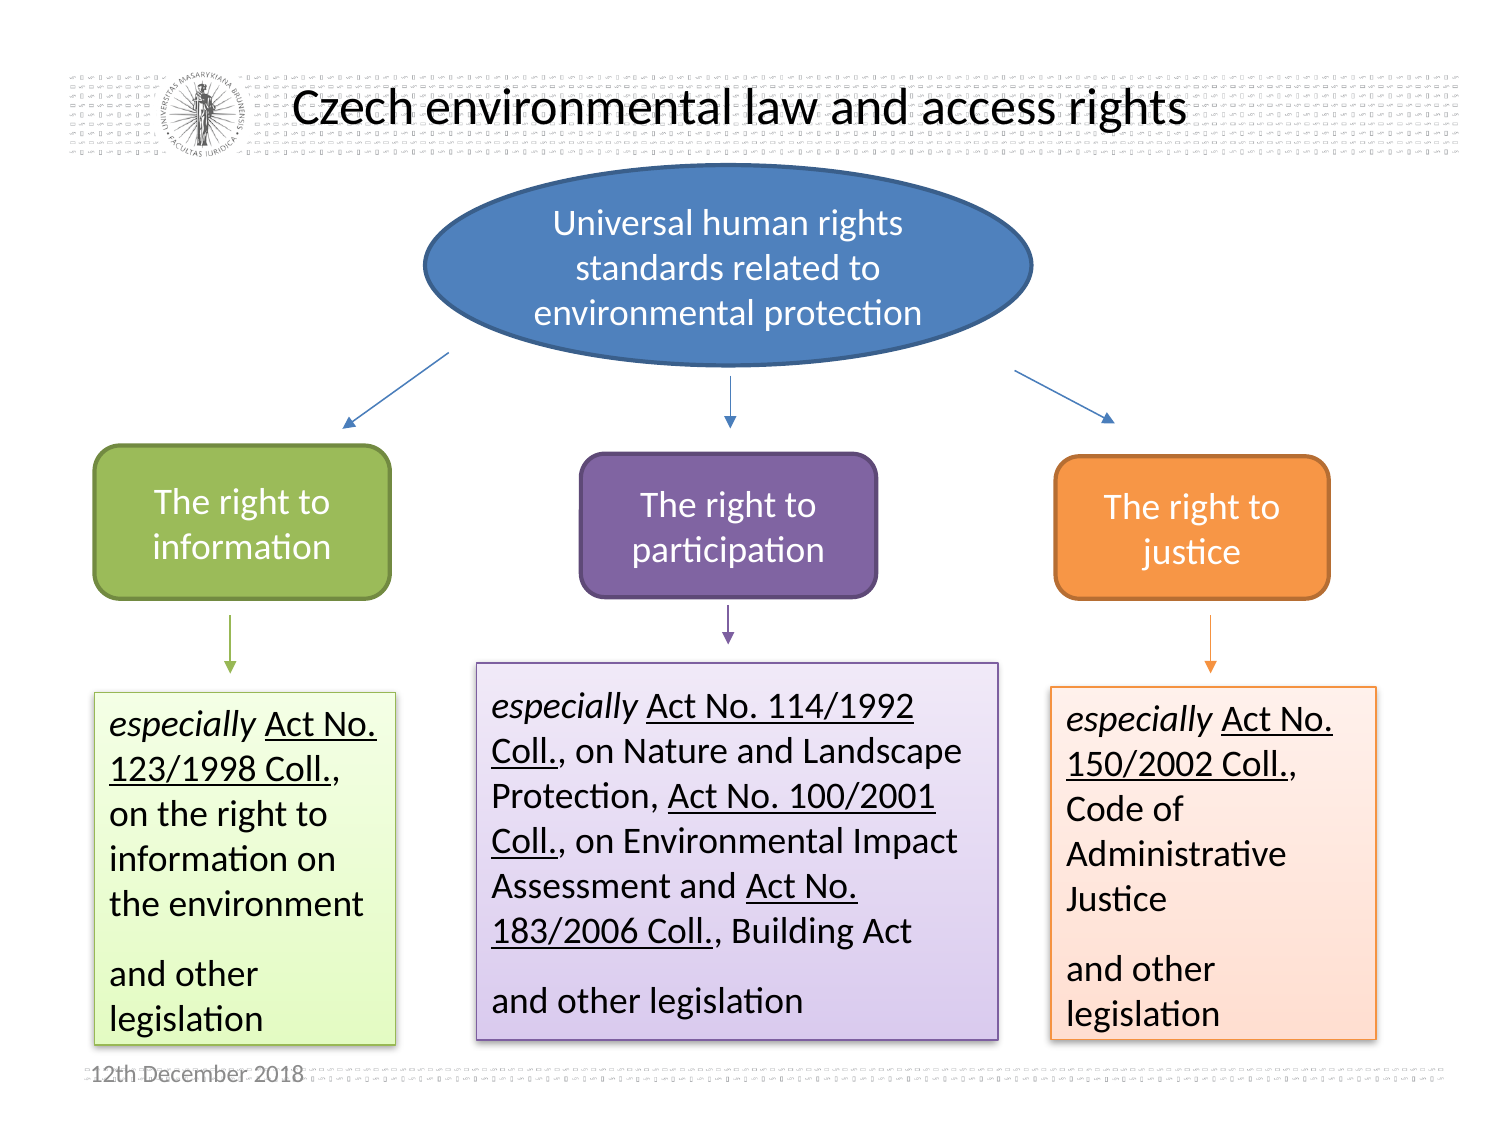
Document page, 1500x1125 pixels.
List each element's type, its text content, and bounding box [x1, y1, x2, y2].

text_box The right to justice [1053, 454, 1331, 601]
text_box especially Act No. 123/1998 Coll., on the right to information on the environment and other legislation [94, 692, 396, 1038]
text_box especially Act No. 114/1992 Coll., on Nature and Landscape Protection, Act No. 100/2001 Coll., on Environmental Impact Assessment and Act No. 183/2006 Coll., Building Act and other legislation [476, 662, 999, 1038]
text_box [342, 352, 449, 429]
picture [13, 1039, 1500, 1116]
text_box especially Act No. 150/2002 Coll., Code of Administrative Justice and other legislation [1050, 686, 1377, 1038]
text_box The right to information [92, 443, 392, 601]
text_box The right to participation [578, 451, 879, 600]
text_box Universal human rights standards related to environmental protection [422, 208, 1034, 368]
picture [0, 42, 1500, 200]
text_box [1014, 370, 1116, 424]
